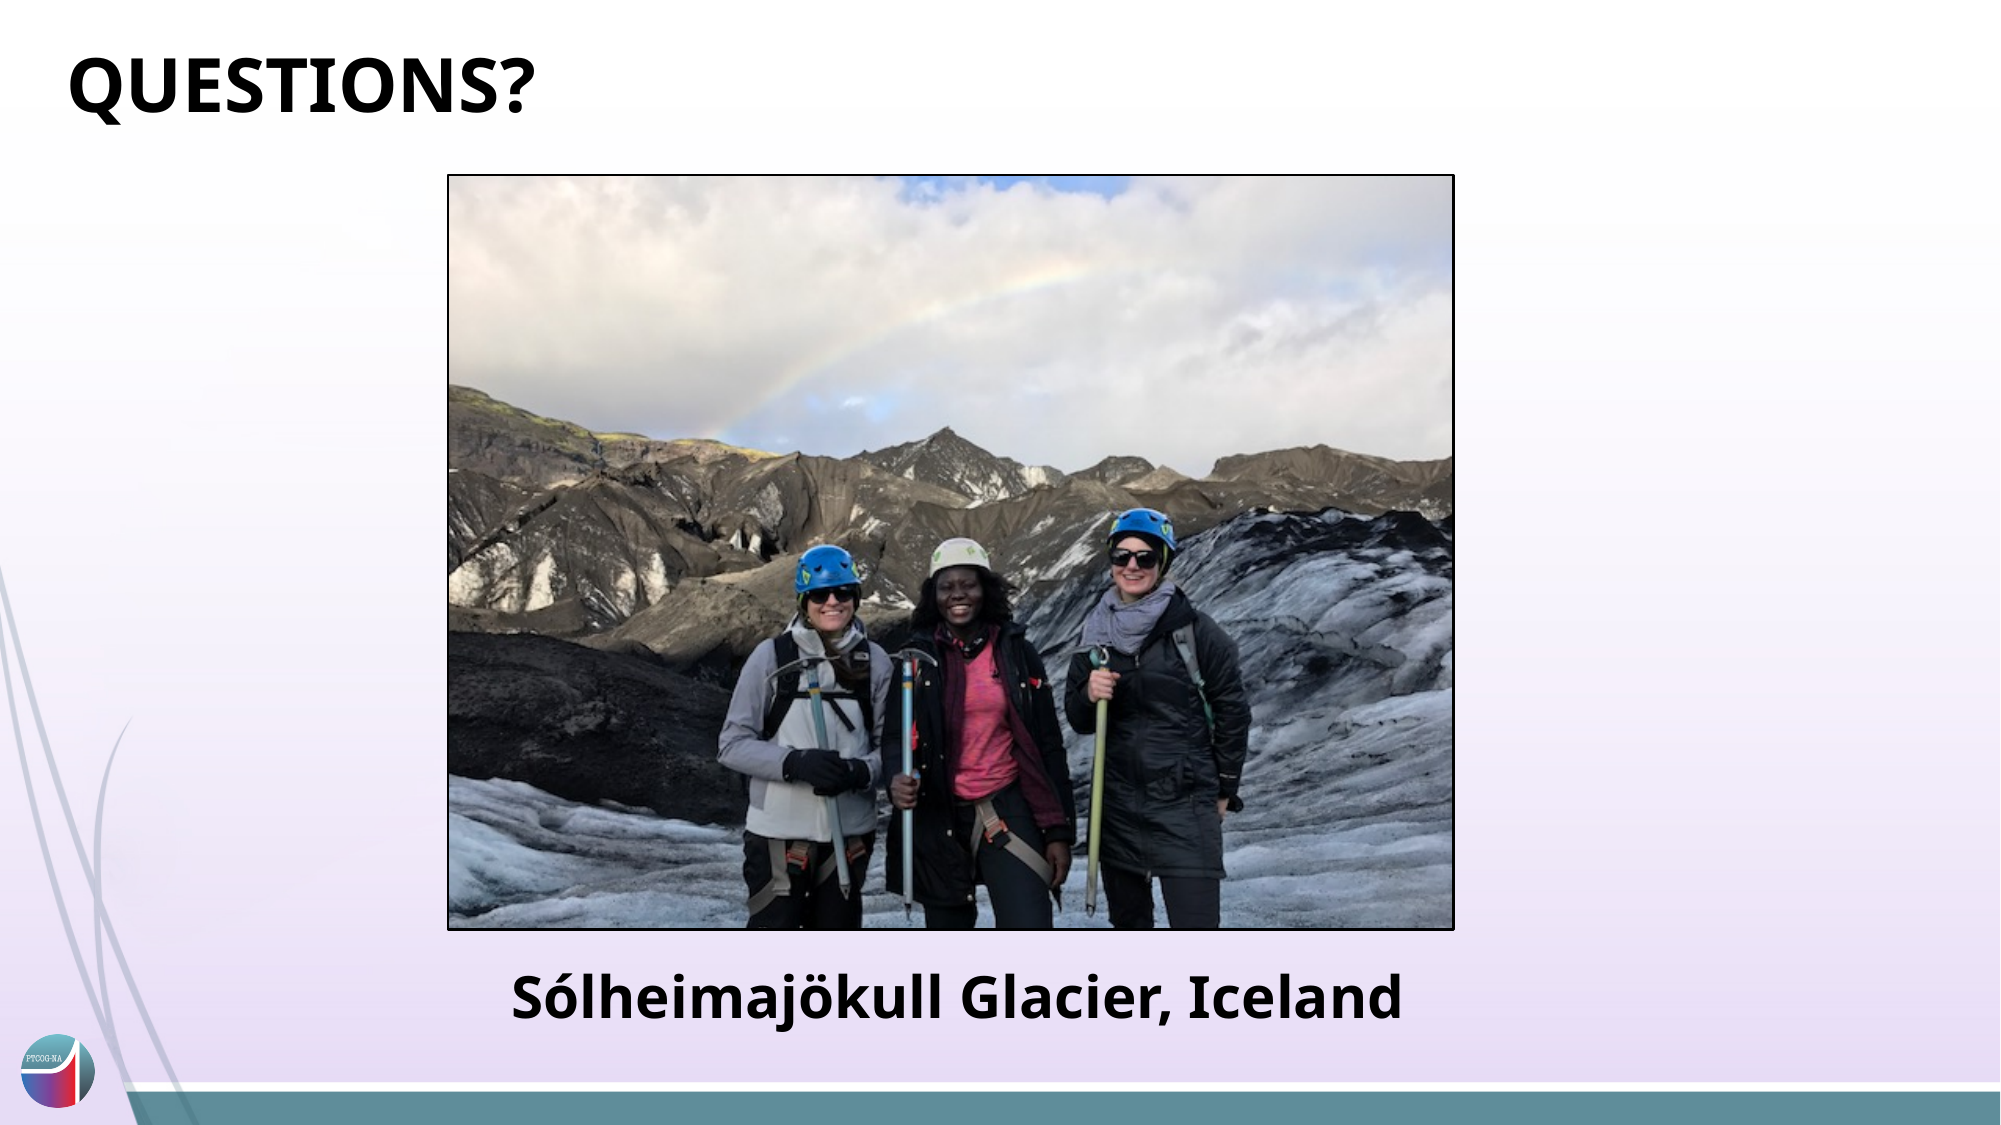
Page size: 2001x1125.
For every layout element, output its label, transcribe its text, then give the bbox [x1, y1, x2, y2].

title QUESTIONS? [51, 29, 1513, 152]
text_box Sólheimajökull Glacier, Iceland [497, 953, 1862, 1038]
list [448, 176, 1453, 929]
picture [0, 0, 2001, 1125]
